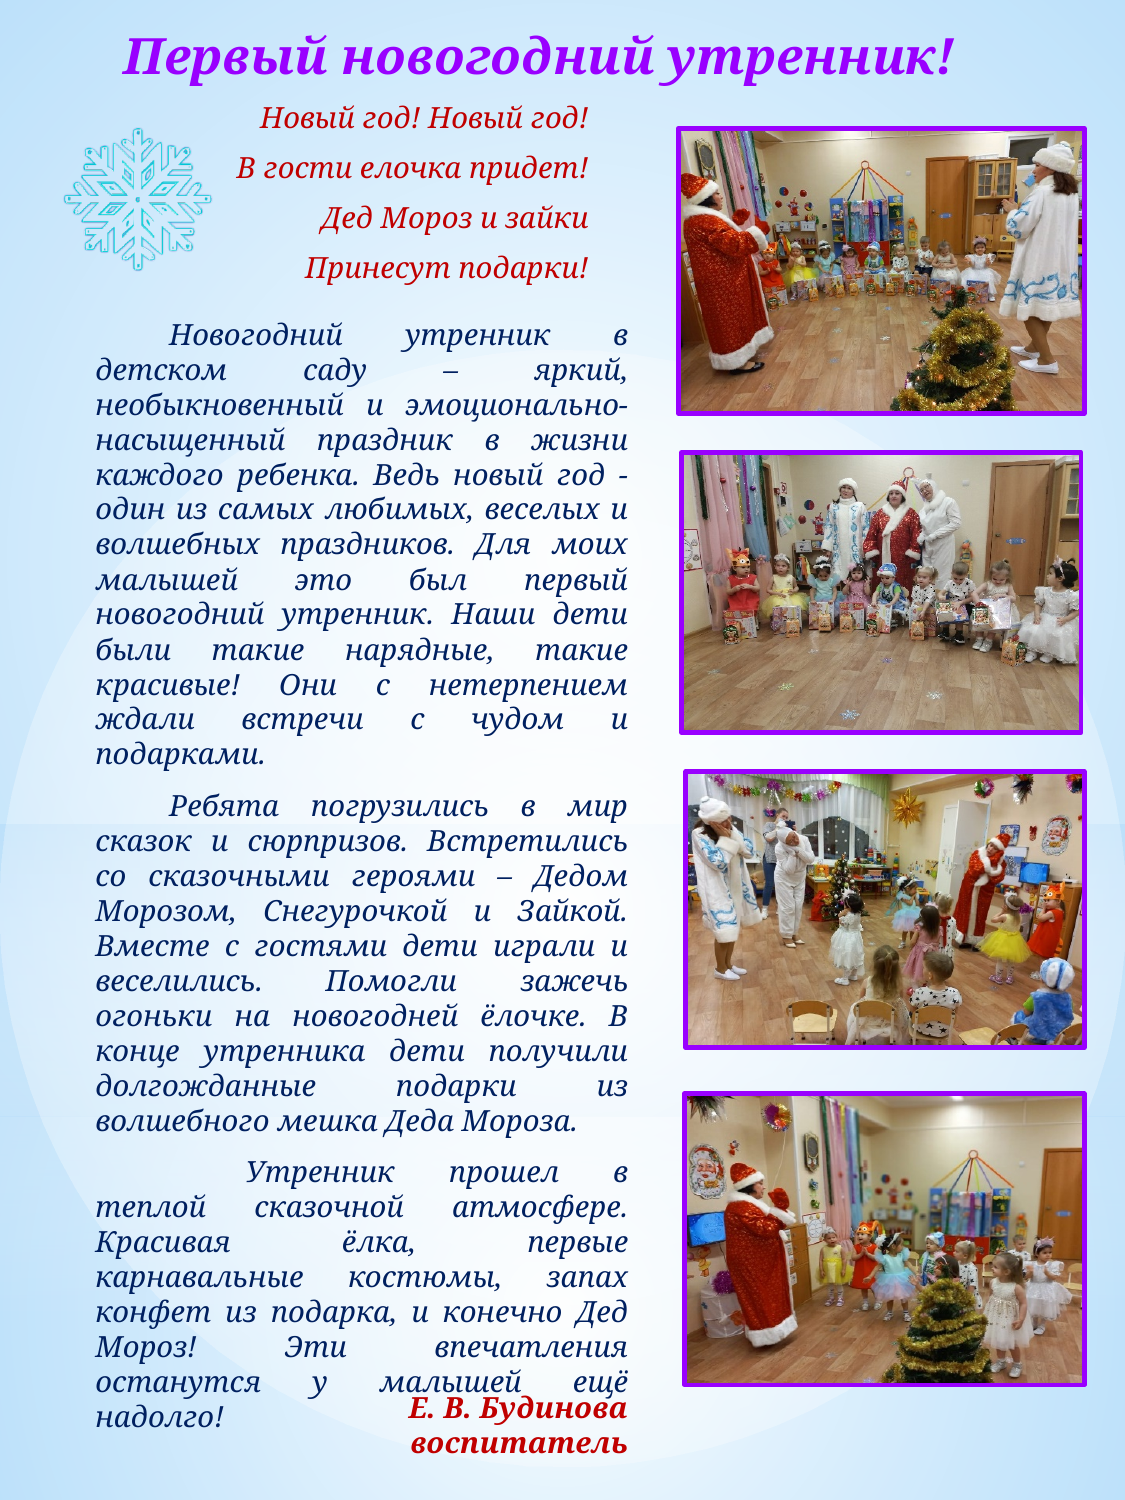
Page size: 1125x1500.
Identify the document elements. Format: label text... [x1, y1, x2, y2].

text_box Е. В. Будинова воспитатель [294, 1382, 643, 1468]
picture [59, 123, 216, 276]
picture [687, 773, 1083, 1046]
text_box Первый новогодний утренник! [59, 13, 1020, 93]
picture [680, 130, 1083, 412]
picture [683, 454, 1079, 731]
text_box Новогодний утренник в детском саду – яркий, необыкновенный и эмоционально-насыщенный праздник в жизни каждого ребенка. Ведь новый год - один из самых любимых, веселых и волшебных праздников. Для моих малышей это был первый новогодний утренник. Наши дети были такие нарядные, такие красивые! Они с нетерпением ждали встречи с чудом и подарками. Ребята погрузились в мир сказок и сюрпризов. Встретились со сказочными героями – Дедом Морозом, Снегурочкой и Зайкой. Вместе с гостями дети играли и веселились. Помогли зажечь огоньки на новогодней ёлочке. В конце утренника дети получили долгожданные подарки из волшебного мешка Деда Мороза. Утренник прошел в теплой сказочной атмосфере. Красивая ёлка, первые карнавальные костюмы, запах конфет из подарка, и конечно Дед Мороз! Эти впечатления останутся у малышей ещё надолго! [80, 308, 644, 1441]
text_box Новый год! Новый год! В гости елочка придет! Дед Мороз и зайки Принесут подарки! [41, 90, 604, 292]
picture [686, 1095, 1083, 1383]
